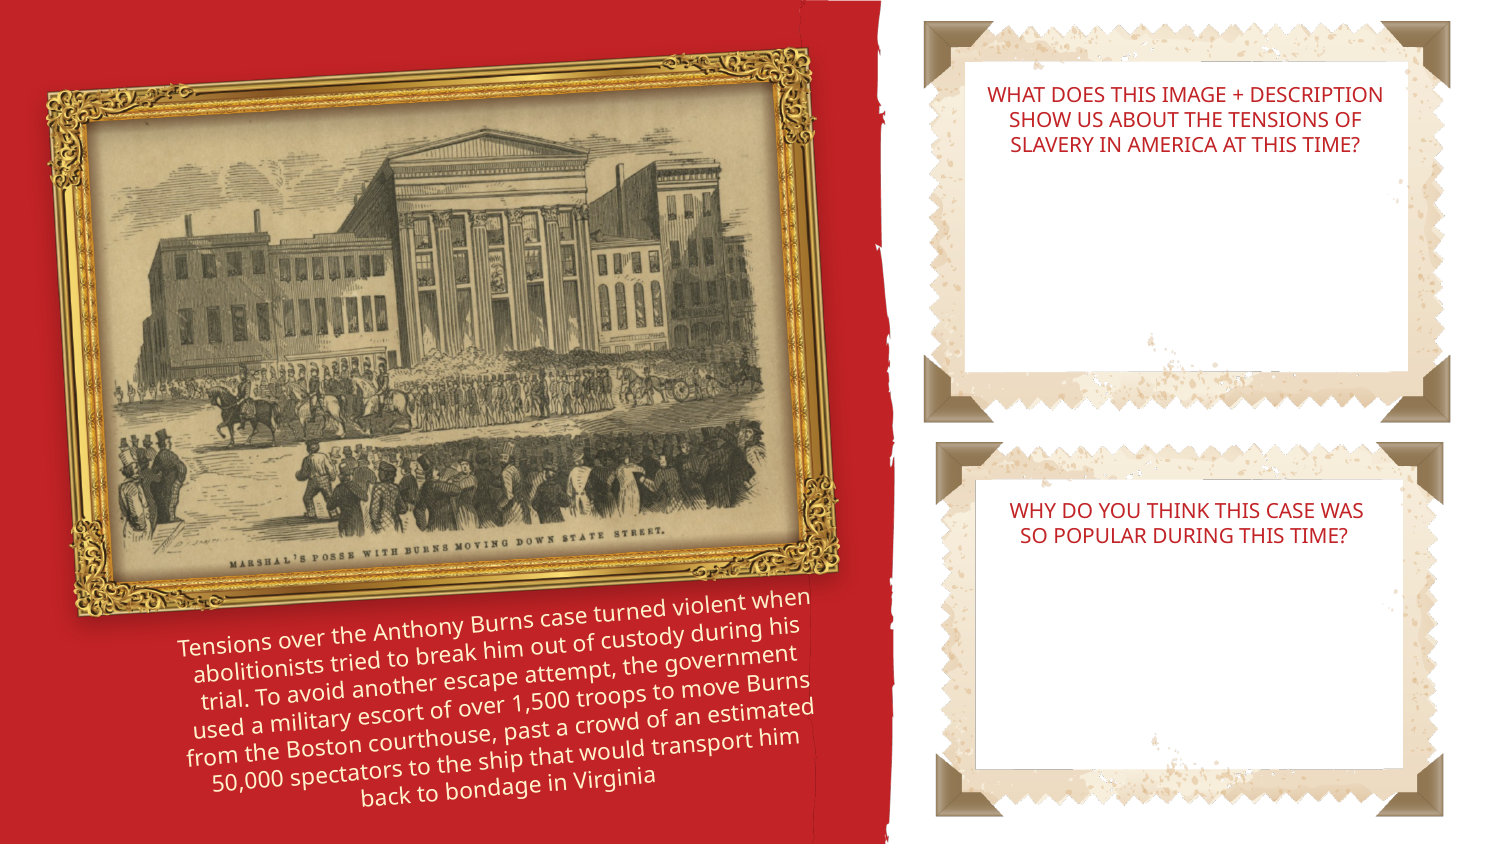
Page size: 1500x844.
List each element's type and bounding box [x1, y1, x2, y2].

picture [922, 19, 1452, 424]
picture [934, 440, 1445, 818]
picture [43, 1, 895, 844]
